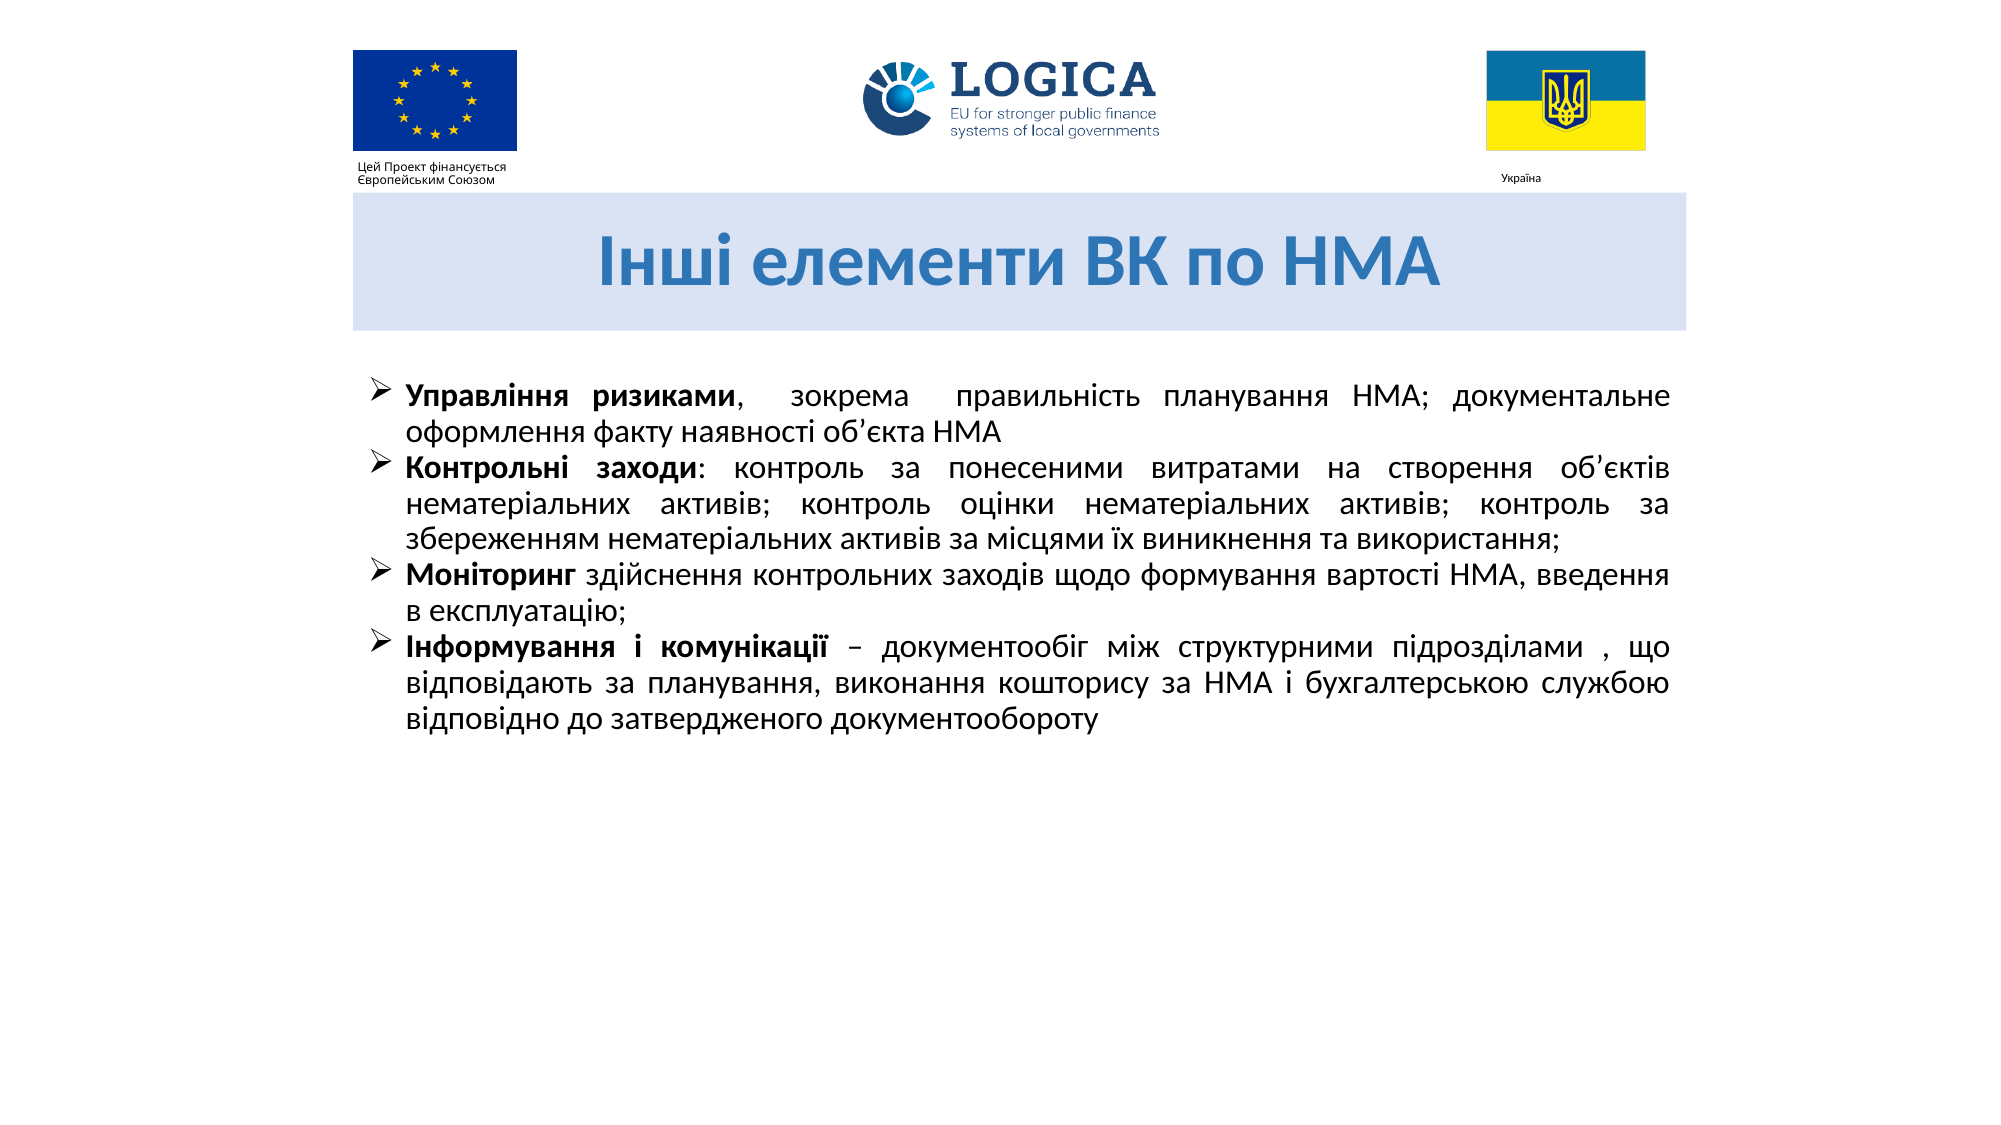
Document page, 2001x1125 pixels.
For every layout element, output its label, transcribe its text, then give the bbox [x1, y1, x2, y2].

title Цей Проект фінансується Європейським Союзом [342, 153, 529, 208]
picture [854, 54, 1162, 147]
text_box Україна [1486, 162, 1600, 192]
picture [353, 50, 517, 151]
picture [1486, 70, 1646, 151]
list Управління ризиками, зокрема правильність планування НМА; документальне оформлення факту наявності об’єкта НМА Контрольні заходи: контроль за понесеними витратами на створення об’єктів нематеріальних активів; контроль оцінки нематеріальних активів; контроль за збереженням нематеріальних активів за місцями їх виникнення та використання; Моніторинг здійснення контрольних заходів щодо формування вартості НМА, введення в експлуатацію; Інформування і комунікації – документообіг між структурними підрозділами , що відповідають за планування, виконання кошторису за НМА і бухгалтерською службою відповідно до затвердженого документообороту [353, 331, 1687, 1099]
text_box Інші елементи ВК по НМА [353, 192, 1687, 331]
